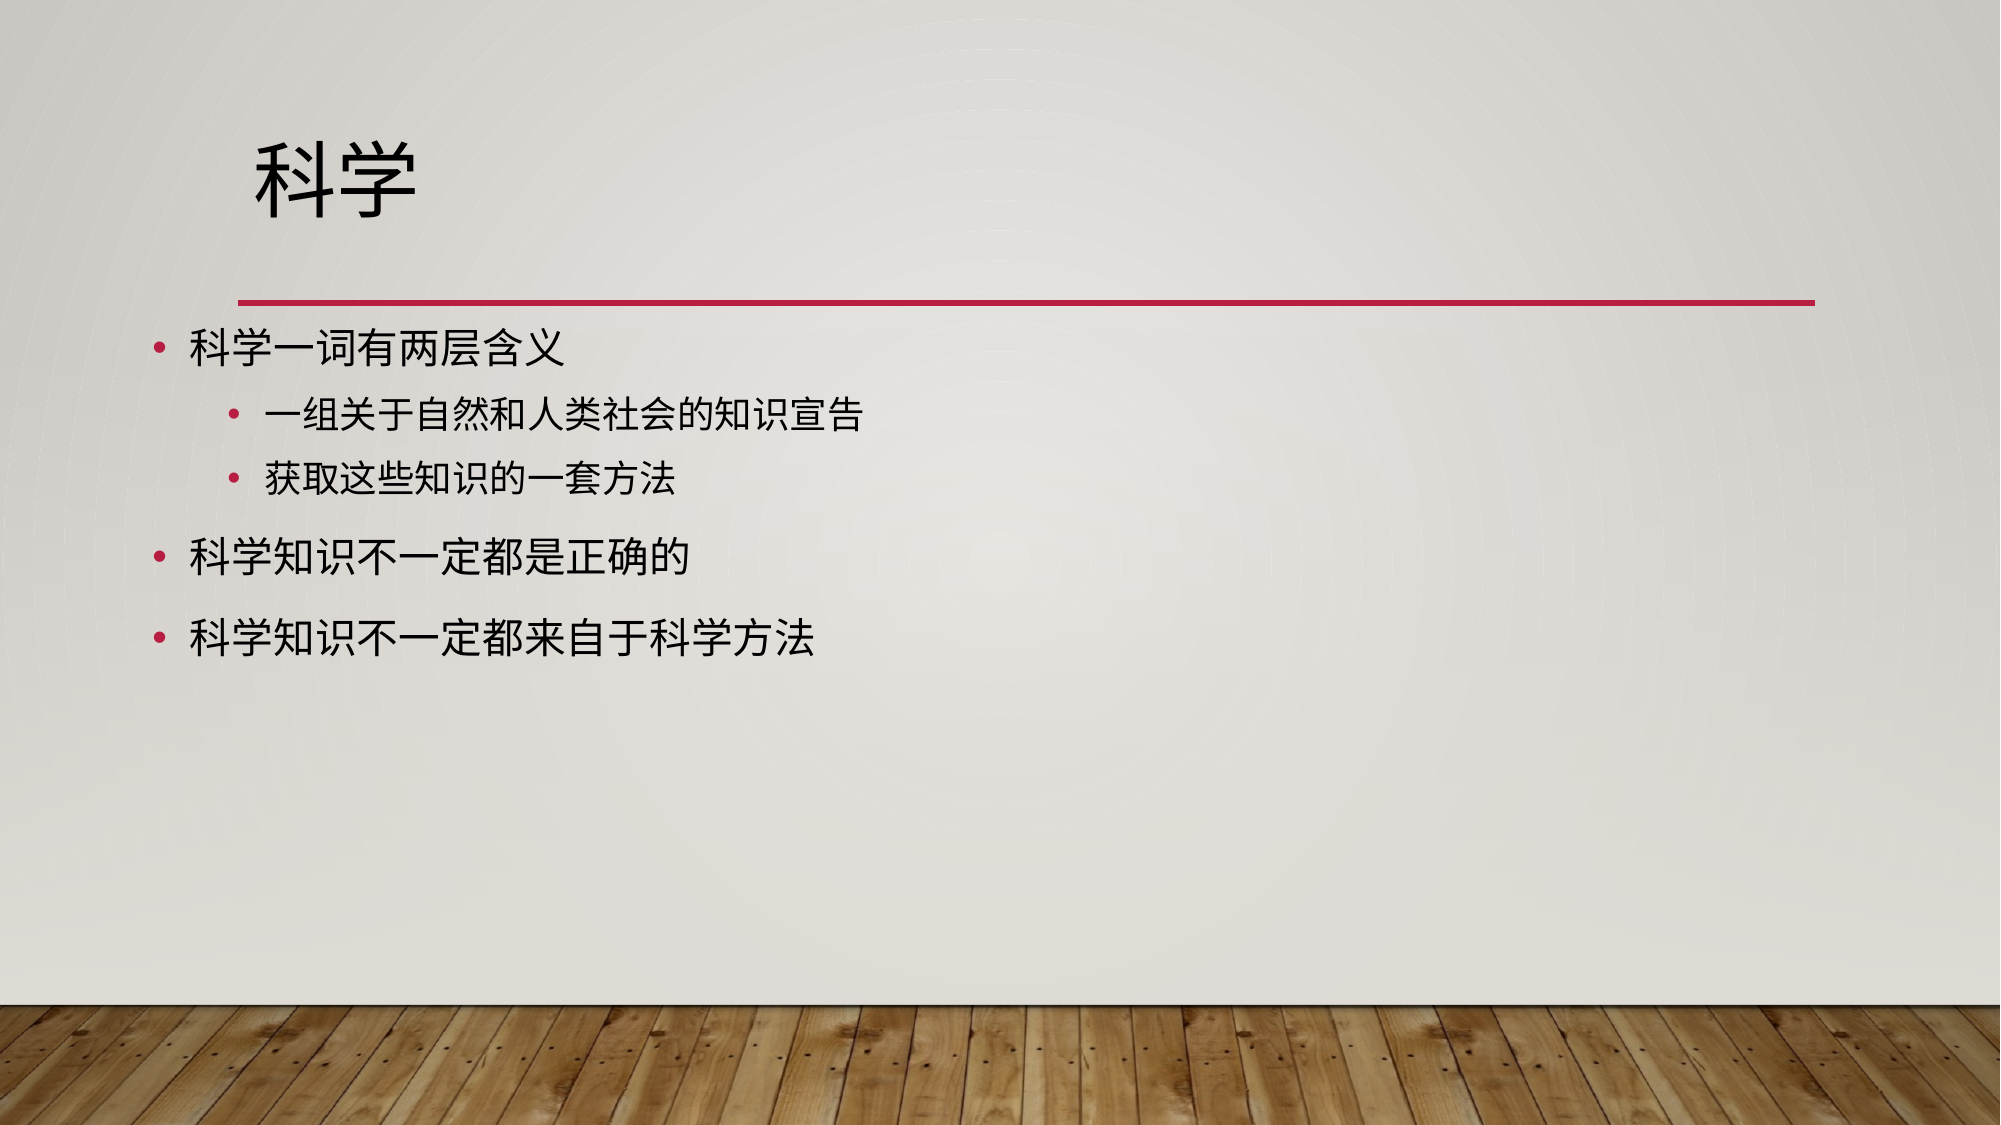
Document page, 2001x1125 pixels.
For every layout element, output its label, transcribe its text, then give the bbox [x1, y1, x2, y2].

title 科学 [238, 131, 1814, 304]
list 科学一词有两层含义 一组关于自然和人类社会的知识宣告 获取这些知识的一套方法 科学知识不一定都是正确的 科学知识不一定都来自于科学方法 [137, 304, 1814, 878]
picture [0, 1005, 2000, 1125]
